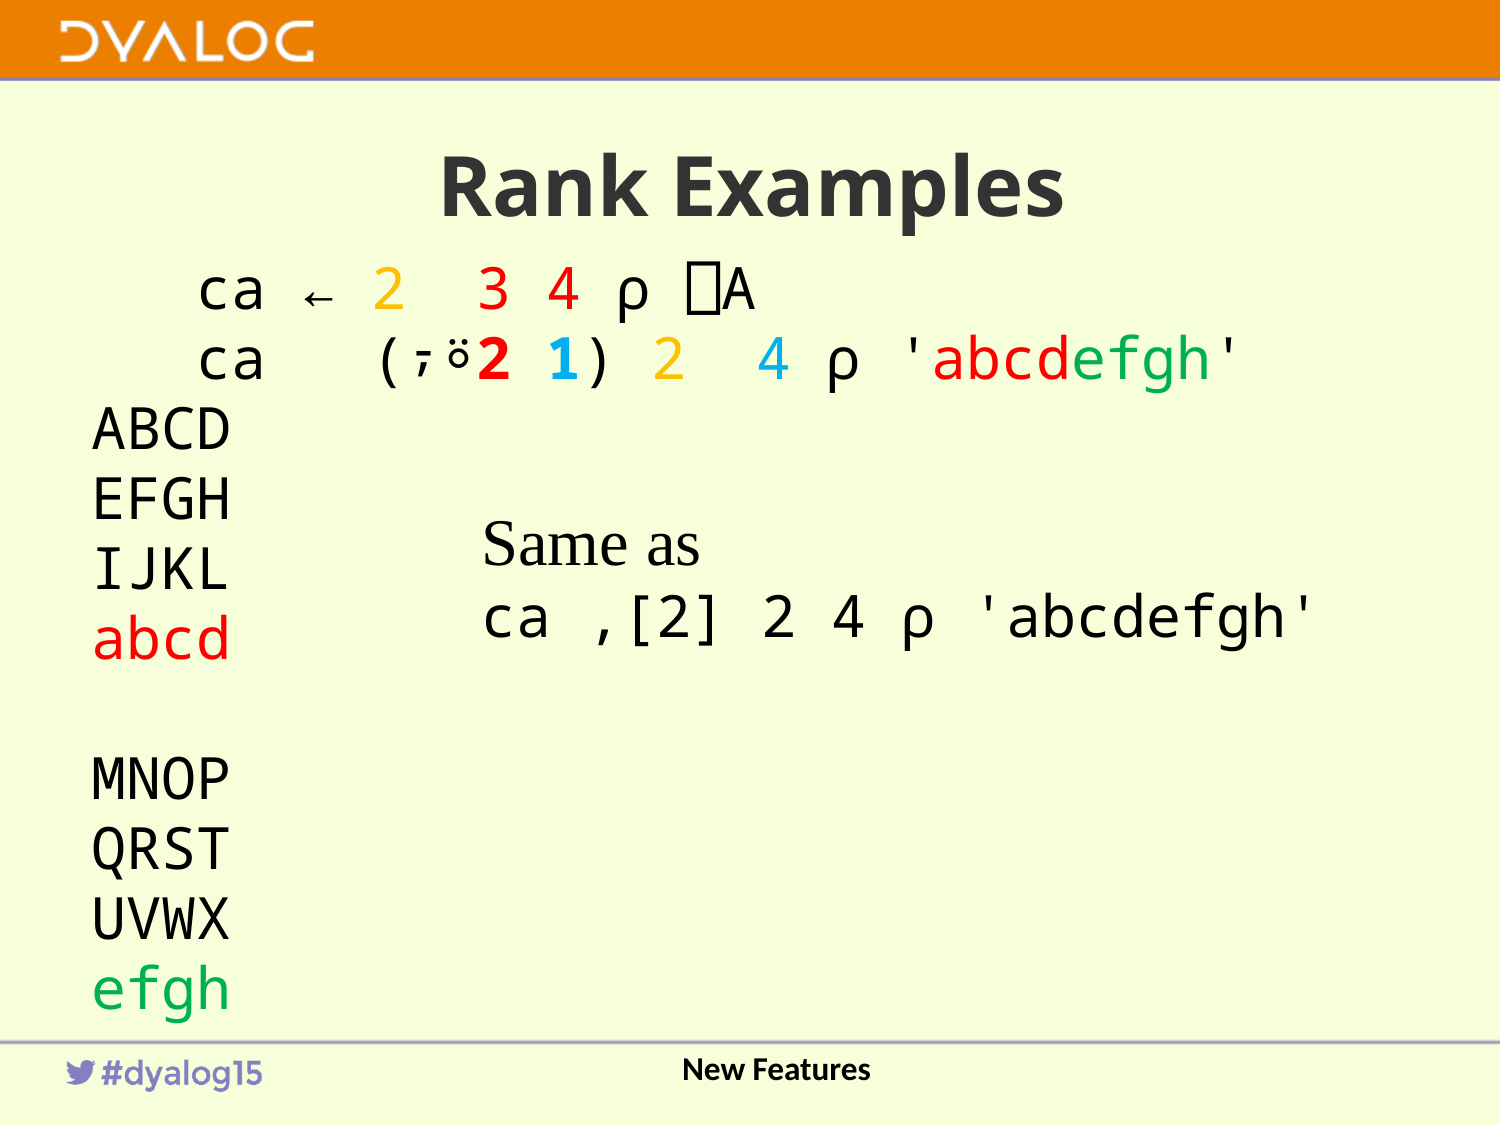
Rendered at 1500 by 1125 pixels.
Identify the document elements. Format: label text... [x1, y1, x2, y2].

footer New Features [667, 1039, 892, 1100]
text_box ca ← 2 3 4 ⍴ ⎕A ca (⍪⍤2 1) 2 4 ⍴ 'abcdefgh' ABCD EFGH IJKL abcd MNOP QRST UVWX efgh [76, 256, 1270, 1029]
title Rank Examples [76, 125, 1427, 256]
picture [0, 0, 1500, 1125]
text_box Same as ca ,[2] 2 4 ⍴ 'abcdefgh' [466, 491, 1400, 657]
